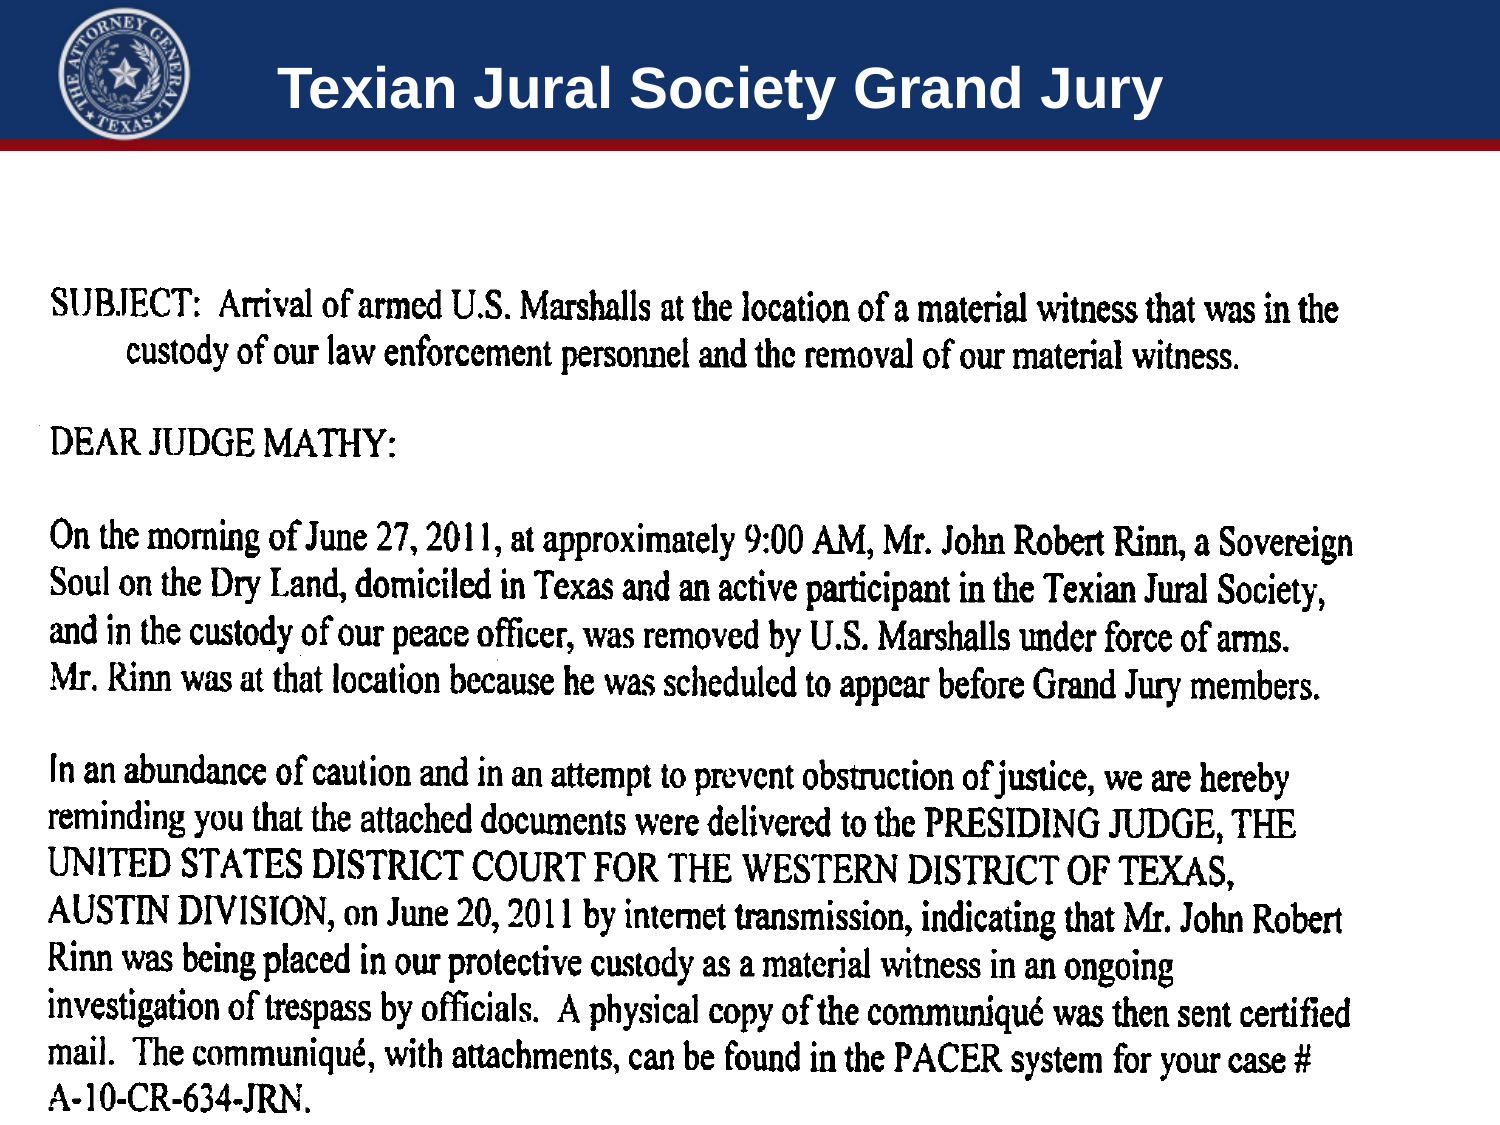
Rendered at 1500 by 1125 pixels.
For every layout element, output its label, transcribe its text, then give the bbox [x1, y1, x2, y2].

picture [0, 0, 1500, 151]
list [0, 237, 1500, 1125]
title Texian Jural Society Grand Jury [262, 24, 1425, 155]
